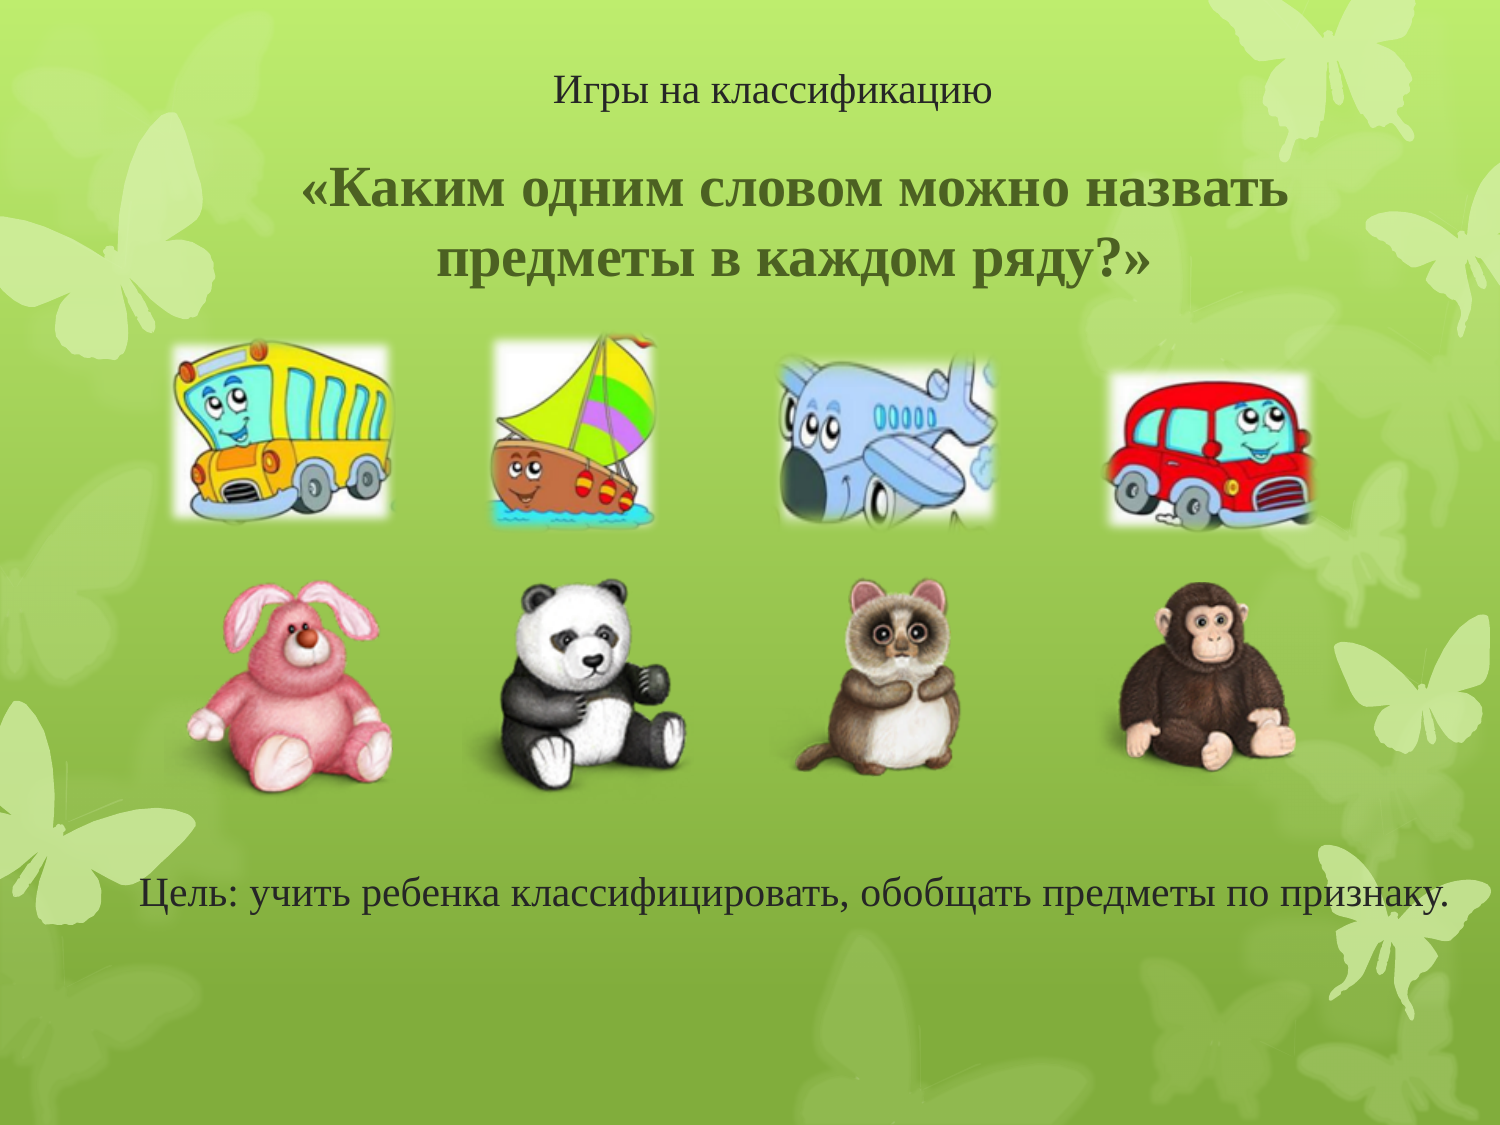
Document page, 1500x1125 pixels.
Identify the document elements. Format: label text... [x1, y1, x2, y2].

picture [158, 332, 401, 532]
picture [163, 573, 396, 805]
text_box «Каким одним словом можно назвать предметы в каждом ряду?» [248, 141, 1342, 296]
picture [768, 345, 1006, 539]
picture [768, 572, 983, 786]
text_box Цель: учить ребенка классифицировать, обобщать предметы по признаку. [124, 857, 1466, 923]
picture [1092, 359, 1325, 540]
picture [1095, 581, 1300, 786]
text_box Игры на классификацию [424, 54, 1122, 120]
picture [461, 572, 694, 805]
picture [480, 326, 664, 539]
